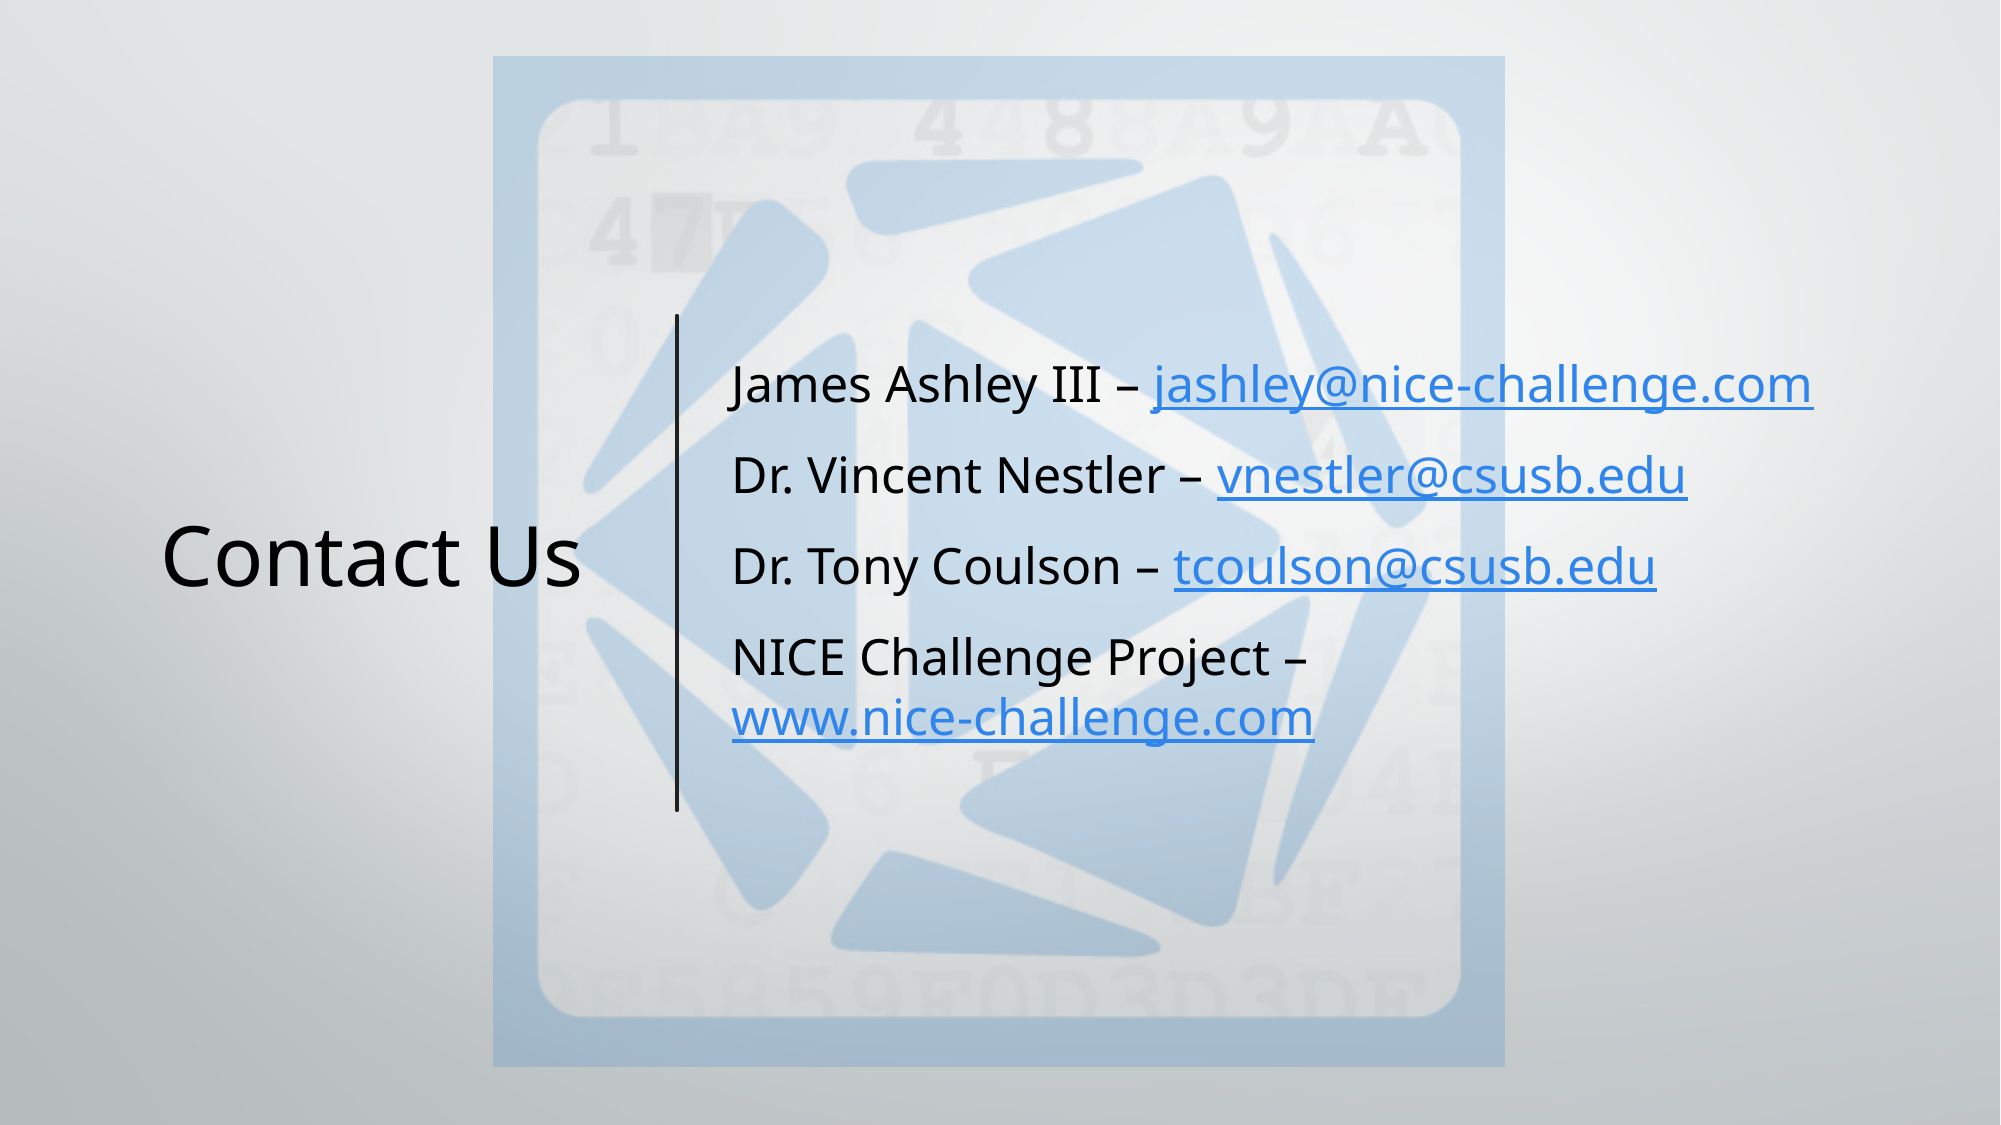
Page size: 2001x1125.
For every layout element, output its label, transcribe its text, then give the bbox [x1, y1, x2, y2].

title Contact Us [112, 125, 493, 981]
list James Ashley III – jashley@nice-challenge.com Dr. Vincent Nestler – vnestler@csusb.edu Dr. Tony Coulson – tcoulson@csusb.edu NICE Challenge Project – www.nice-challenge.com [1505, 125, 1880, 981]
picture [493, 55, 1505, 1067]
text_box [0, 0, 2000, 1125]
